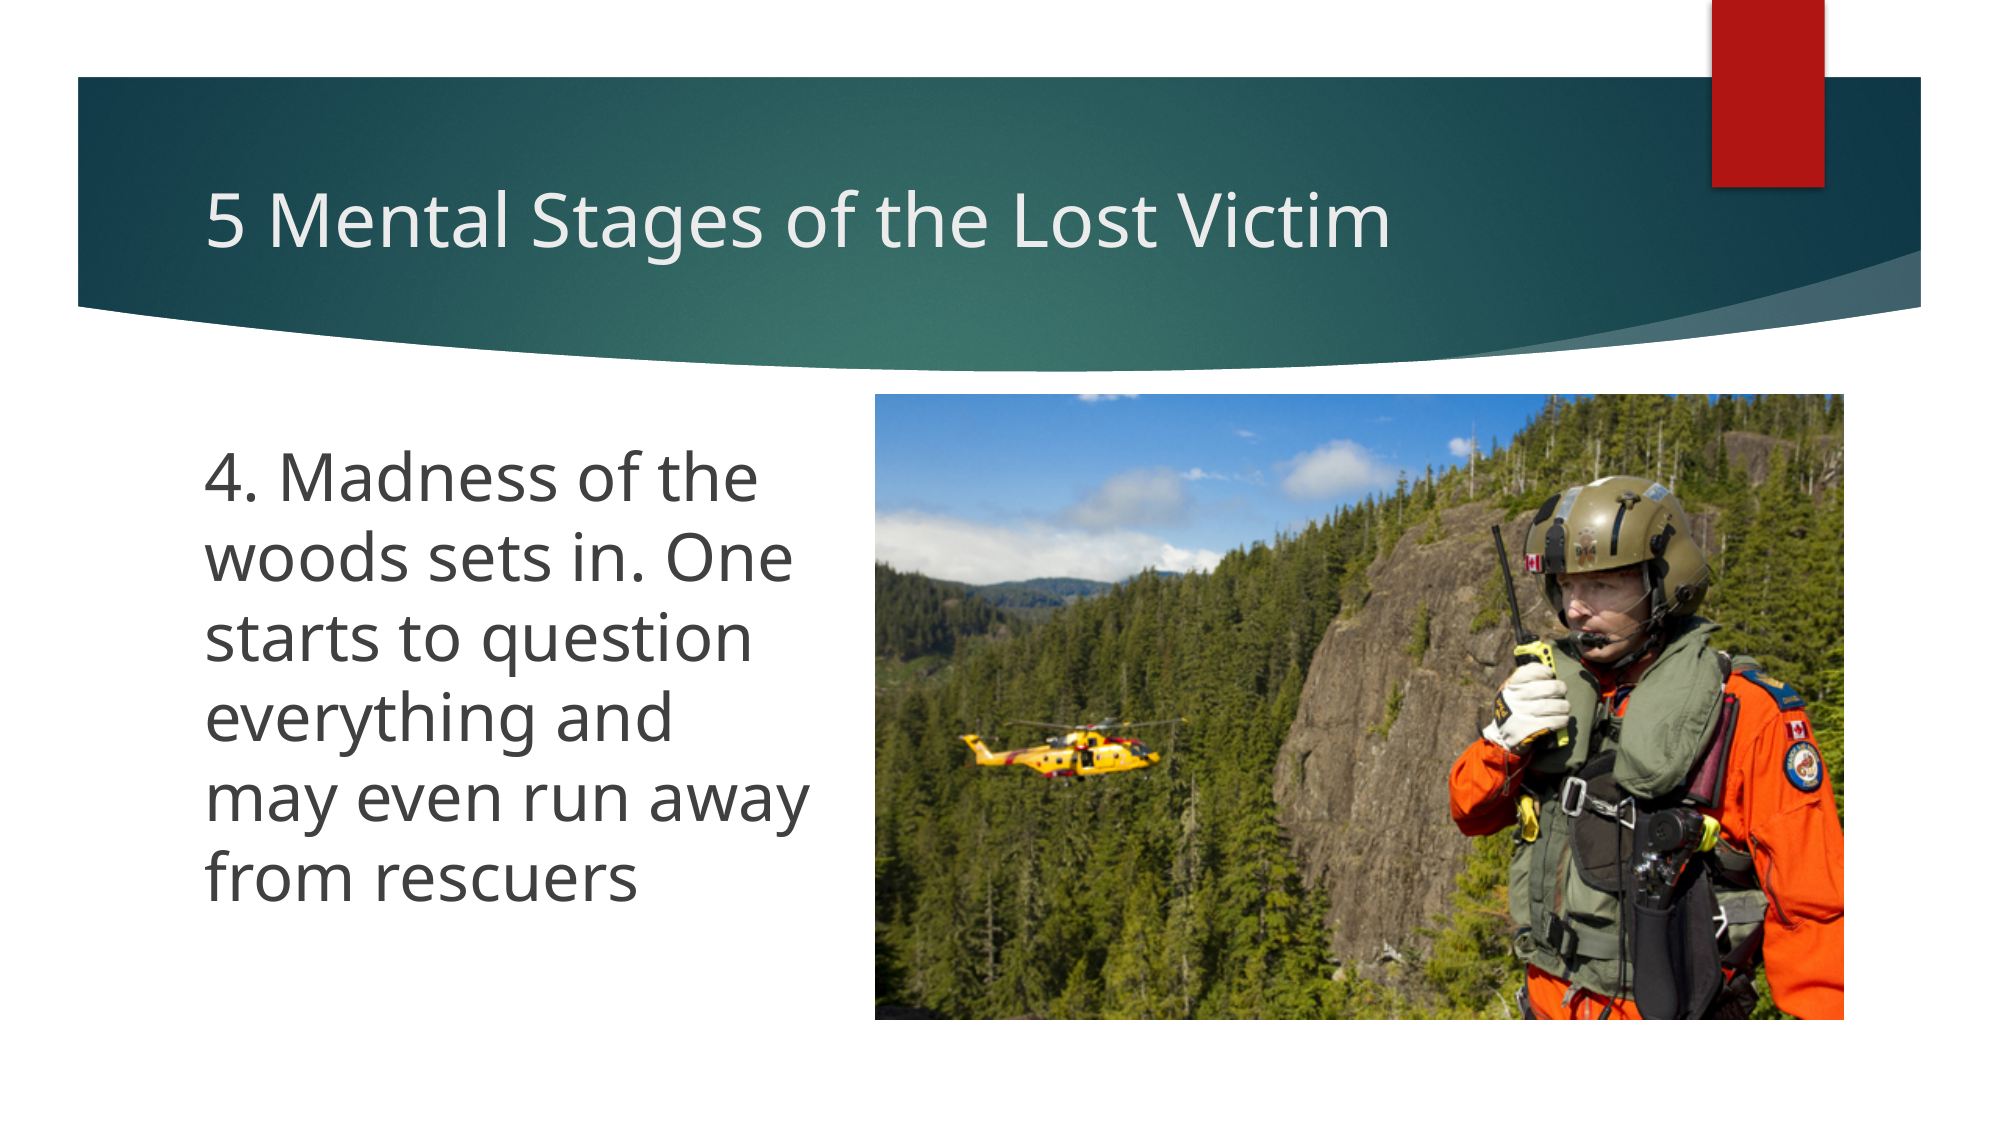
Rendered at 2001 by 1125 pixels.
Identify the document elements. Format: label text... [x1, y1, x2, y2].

picture [874, 394, 1844, 1020]
list 4. Madness of the woods sets in. One starts to question everything and may even run away from rescuers [189, 427, 835, 988]
title 5 Mental Stages of the Lost Victim [189, 159, 1638, 276]
